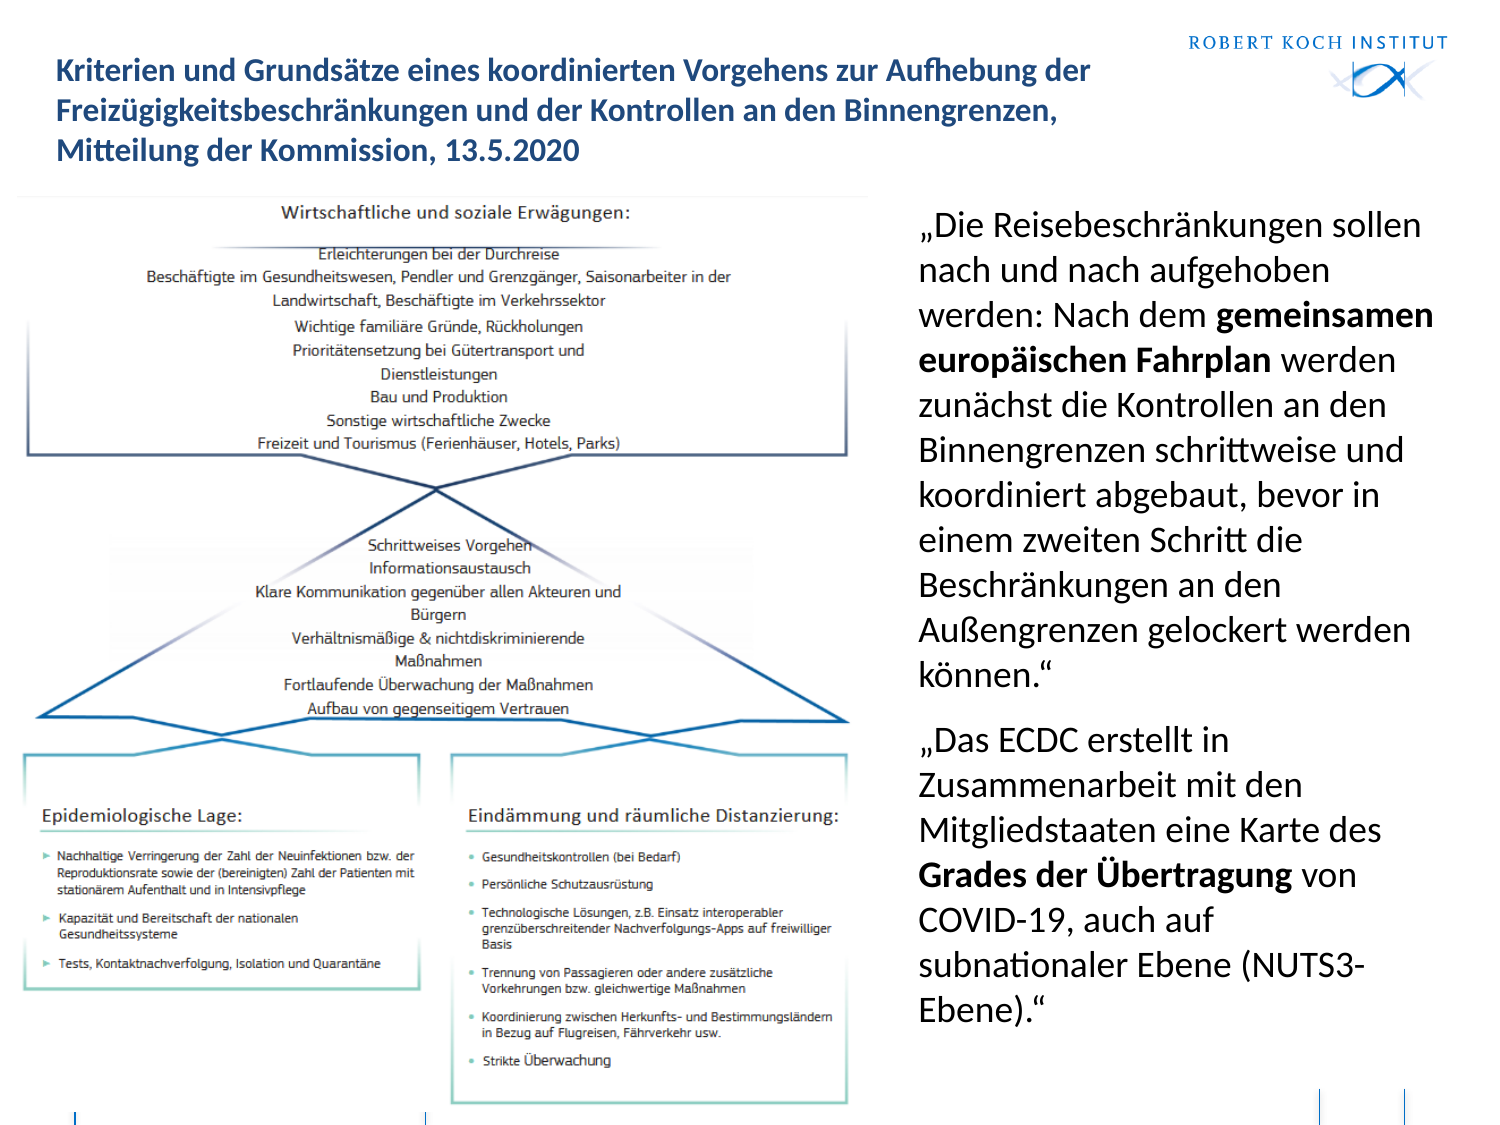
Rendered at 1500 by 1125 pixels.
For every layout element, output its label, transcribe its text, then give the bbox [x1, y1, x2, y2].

text_box „Das ECDC erstellt in Zusammenarbeit mit den Mitgliedstaaten eine Karte des Grades der Übertragung von COVID-19, auch auf subnationaler Ebene (NUTS3-Ebene).“ [903, 707, 1412, 1038]
text_box „Die Reisebeschränkungen sollen nach und nach aufgehoben werden: Nach dem gemeinsamen europäischen Fahrplan werden zunächst die Kontrollen an den Binnengrenzen schrittweise und koordiniert abgebaut, bevor in einem zweiten Schritt die Beschränkungen an den Außengrenzen gelockert werden können.“ [903, 192, 1459, 703]
picture [1182, 29, 1454, 40]
picture [17, 196, 869, 1112]
text_box Kriterien und Grundsätze eines koordinierten Vorgehens zur Aufhebung der Freizügigkeitsbeschränkungen und der Kontrollen an den Binnengrenzen, Mitteilung der Kommission, 13.5.2020 [41, 40, 1471, 176]
